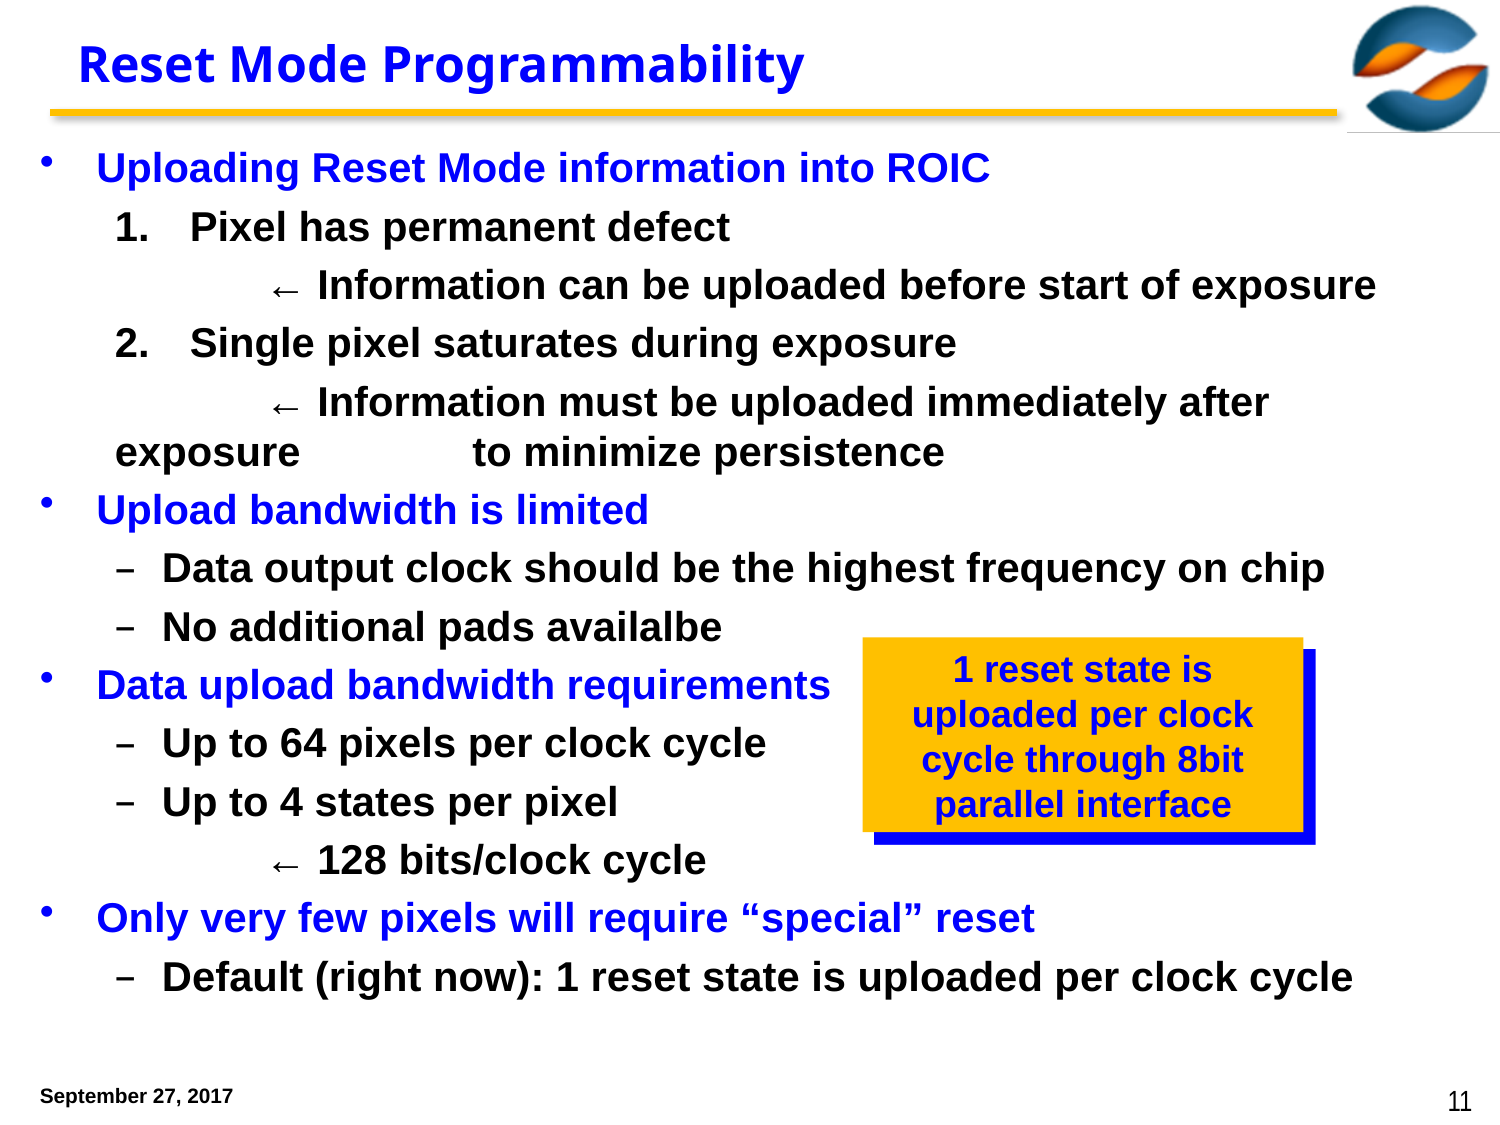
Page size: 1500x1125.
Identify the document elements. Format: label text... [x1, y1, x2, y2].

text_box 1 reset state is uploaded per clock cycle through 8bit parallel interface [862, 637, 1304, 833]
picture [1347, 0, 1500, 138]
title Reset Mode Programmability [62, 24, 1338, 100]
slide_number 11 [1412, 1074, 1488, 1125]
text_box Uploading Reset Mode information into ROIC Pixel has permanent defect ← Information can be uploaded before start of exposure Single pixel saturates during exposure ← Information must be uploaded immediately after exposure to minimize persistence Upload bandwidth is limited Data output clock should be the highest frequency on chip No additional pads availalbe Data upload bandwidth requirements Up to 64 pixels per clock cycle Up to 4 states per pixel ← 128 bits/clock cycle Only very few pixels will require “special” reset Default (right now): 1 reset state is uploaded per clock cycle [24, 133, 1425, 1038]
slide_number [24, 1074, 250, 1113]
